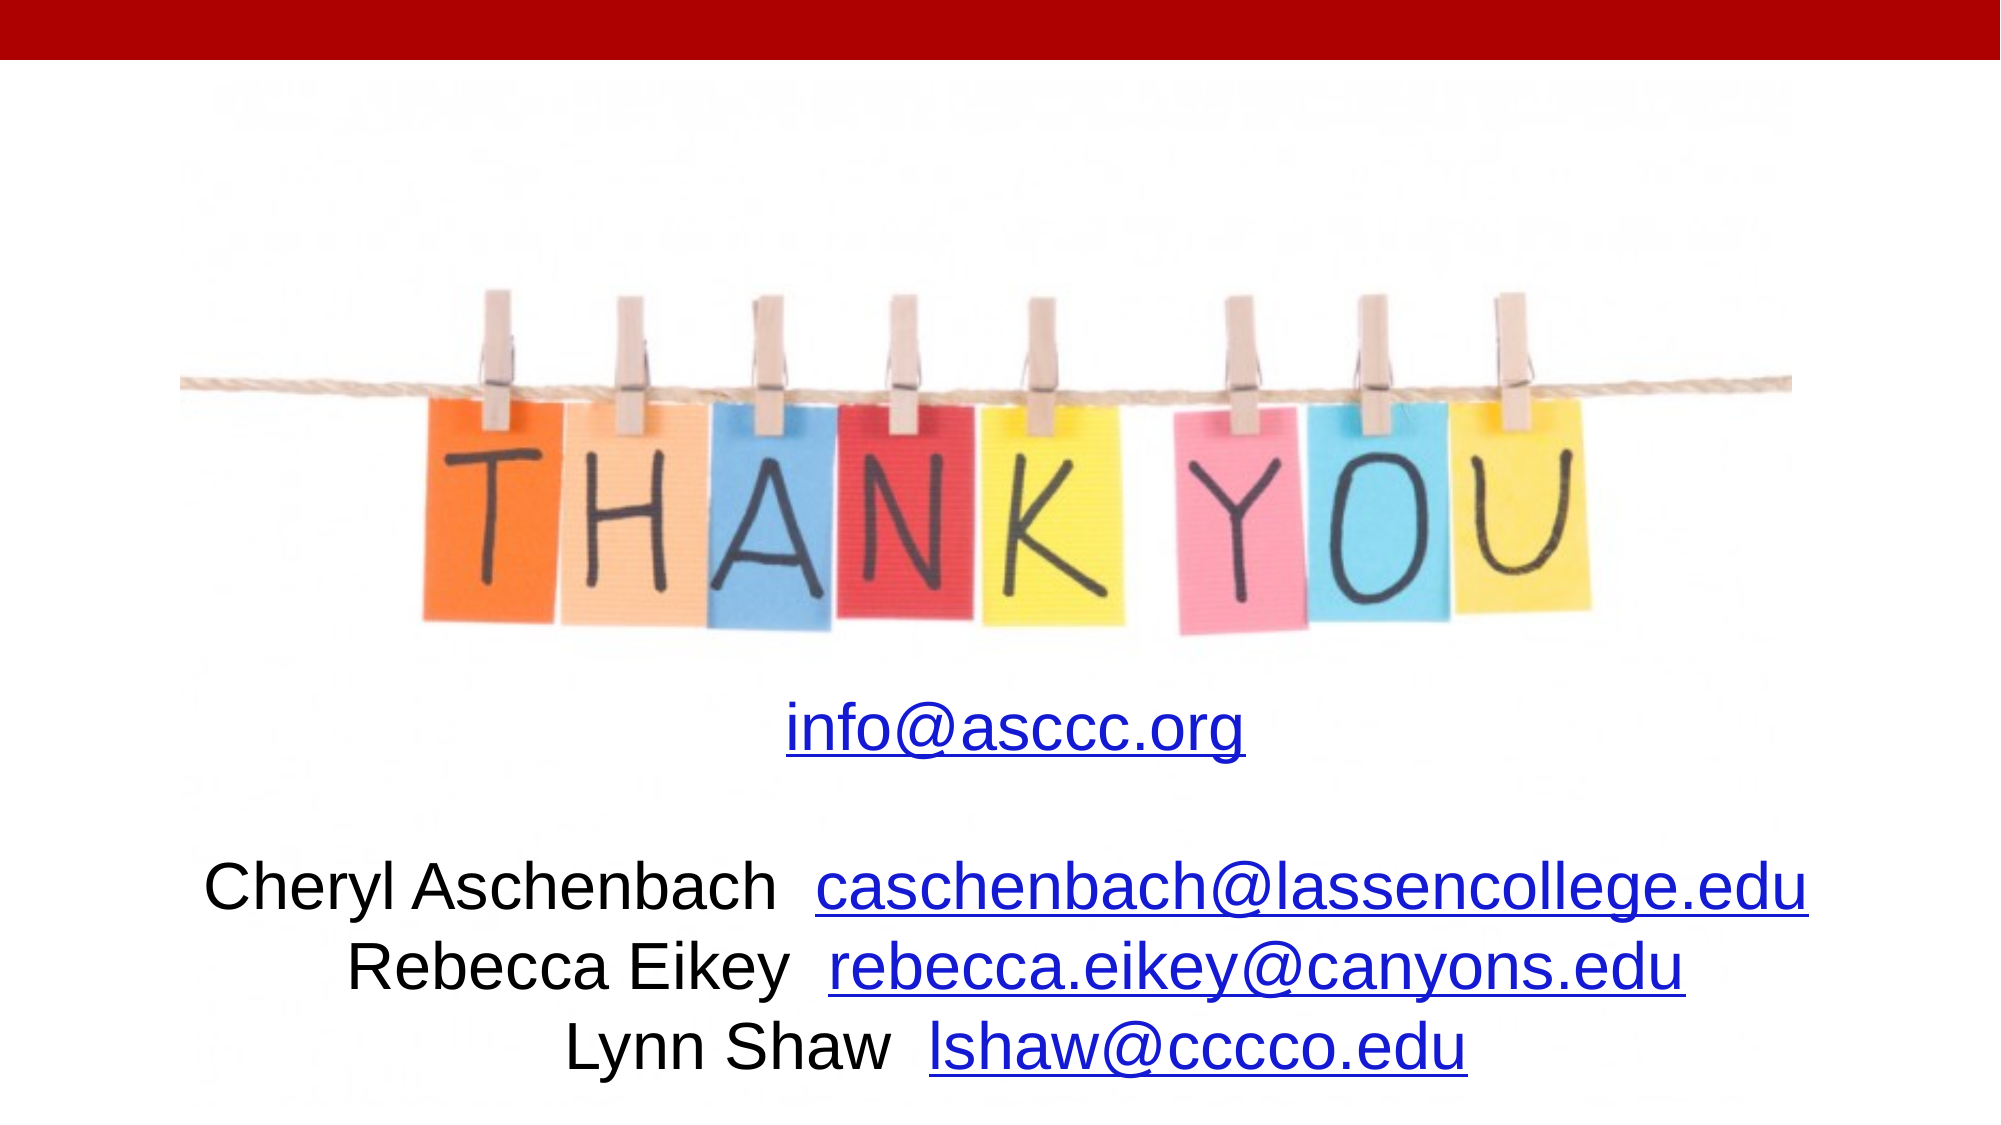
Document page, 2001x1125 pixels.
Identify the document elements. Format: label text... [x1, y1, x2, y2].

text_box info@asccc.org Cheryl Aschenbach caschenbach@lassencollege.edu Rebecca Eikey rebecca.eikey@canyons.edu Lynn Shaw lshaw@cccco.edu [189, 675, 1843, 1125]
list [179, 80, 1793, 1108]
